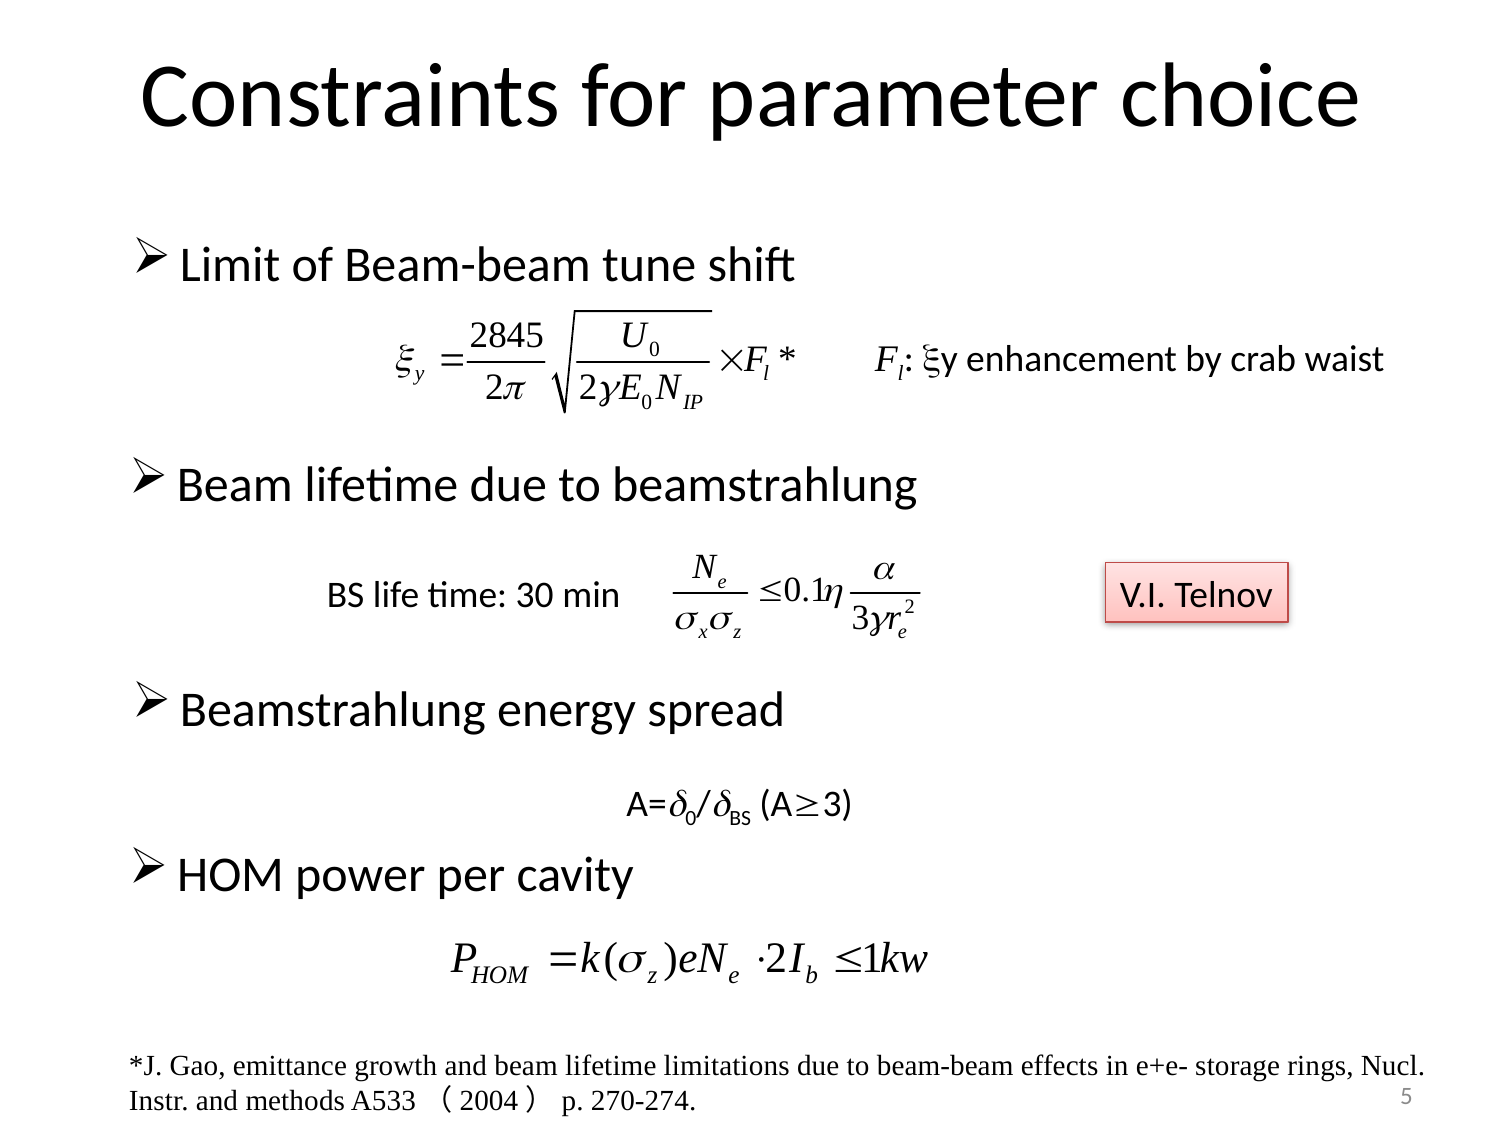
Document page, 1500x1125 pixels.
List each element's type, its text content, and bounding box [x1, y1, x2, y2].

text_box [666, 545, 928, 647]
text_box HOM power per cavity [115, 834, 824, 910]
text_box Limit of Beam-beam tune shift [118, 224, 993, 299]
text_box *J. Gao, emittance growth and beam lifetime limitations due to beam-beam effects in e+e- storage rings, Nucl. Instr. and methods A533（2004）p. 270-274. [114, 1039, 1500, 1124]
text_box Beamstrahlung energy spread [118, 668, 1158, 744]
text_box A=0/BS (A3) [611, 770, 868, 837]
text_box Fl: y enhancement by crab waist [860, 326, 1400, 393]
text_box V.I. Telnov [1105, 562, 1289, 623]
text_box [389, 302, 803, 421]
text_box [442, 928, 936, 995]
slide_number 5 [1077, 1065, 1428, 1125]
text_box Beam lifetime due to beamstrahlung [115, 444, 1073, 520]
text_box BS life time: 30 min [312, 562, 636, 623]
title Constraints for parameter choice [76, 19, 1427, 161]
